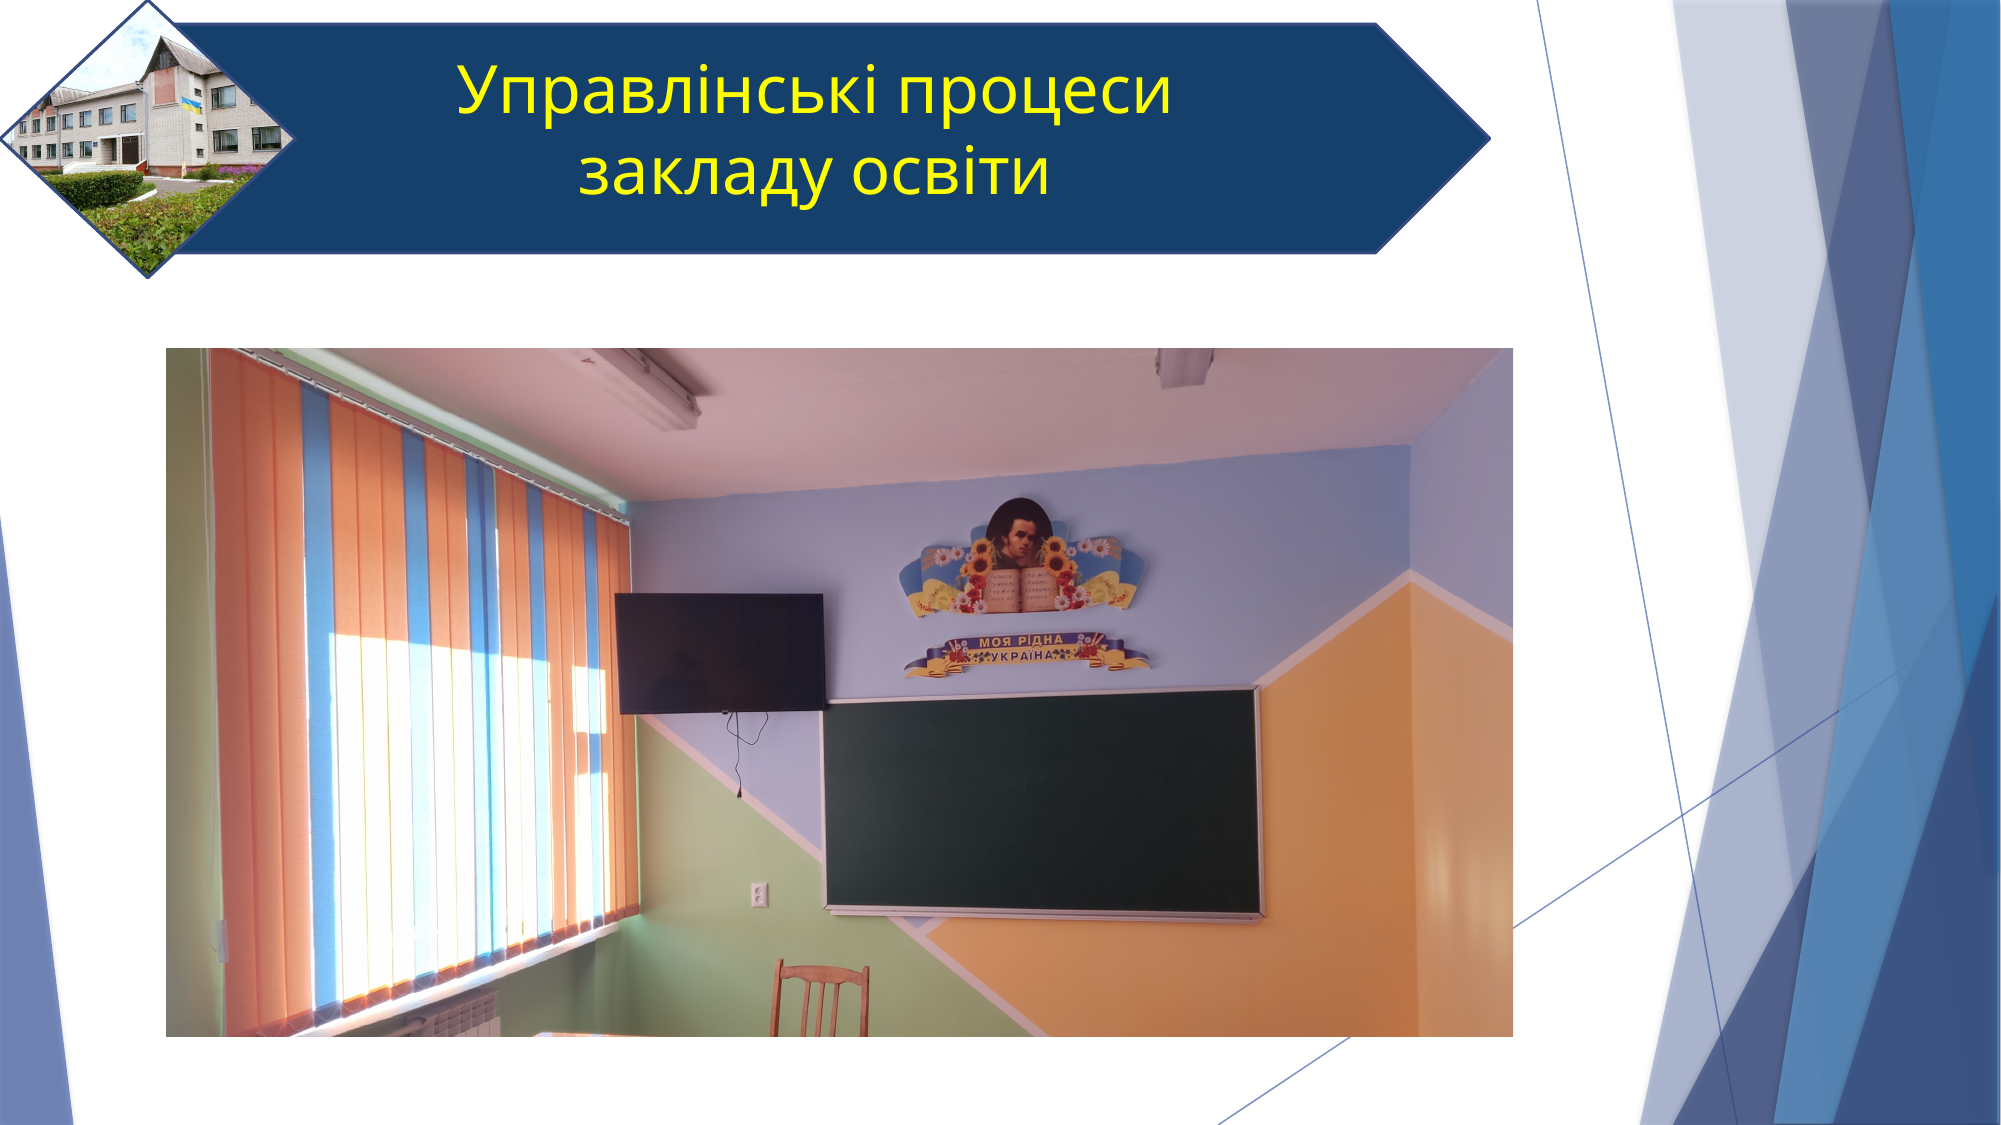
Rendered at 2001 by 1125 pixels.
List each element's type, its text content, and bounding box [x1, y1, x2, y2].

picture [4, 3, 292, 274]
picture [165, 347, 1514, 1038]
title Управлінські процеси закладу освіти [319, 39, 1313, 238]
